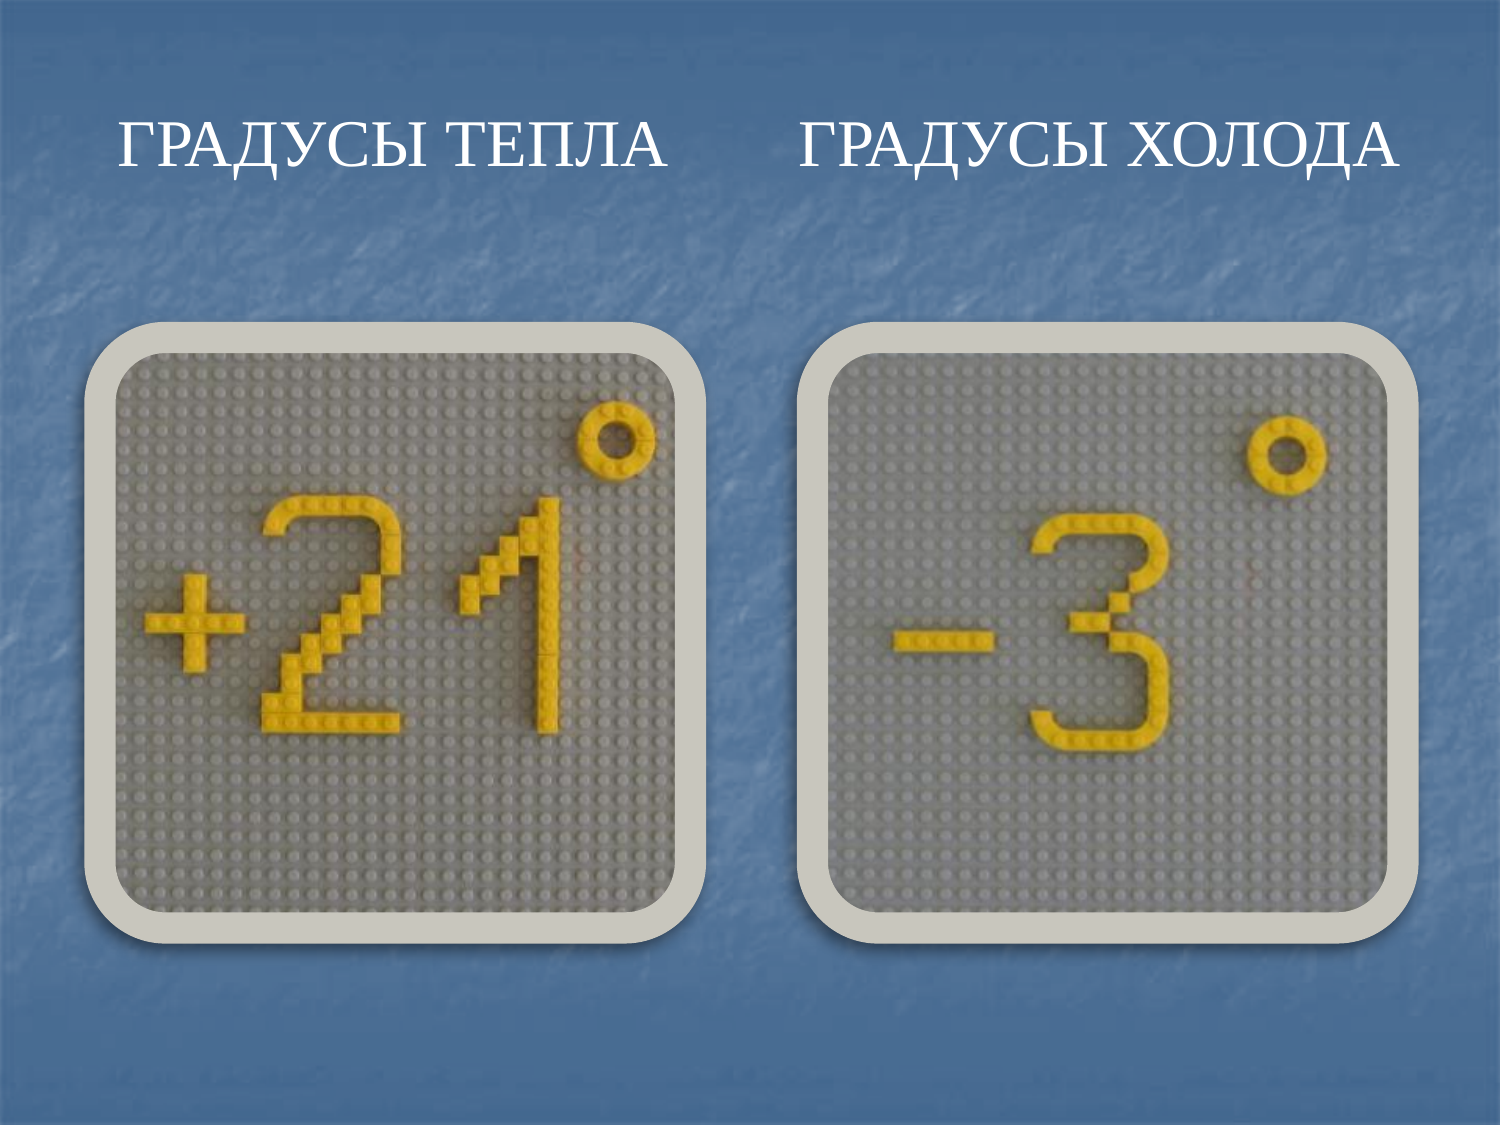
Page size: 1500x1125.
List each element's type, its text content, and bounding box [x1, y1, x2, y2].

list ГРАДУСЫ ТЕПЛА [37, 87, 750, 193]
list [99, 337, 691, 929]
list ГРАДУСЫ ХОЛОДА [750, 87, 1450, 193]
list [812, 337, 1404, 929]
